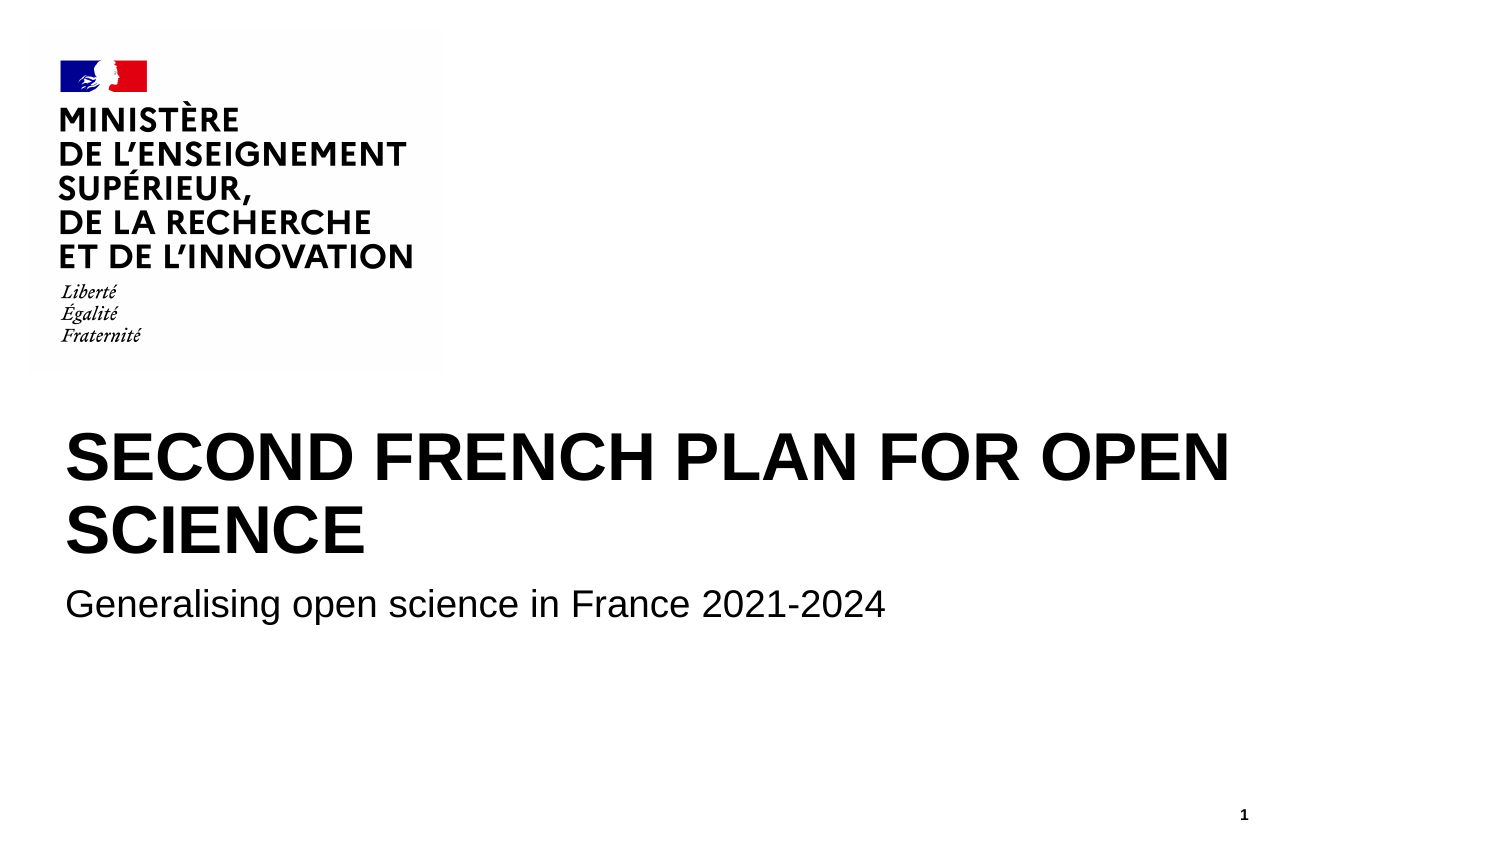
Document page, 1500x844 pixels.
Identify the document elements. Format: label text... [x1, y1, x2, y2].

list Second French Plan for open science Generalising open science in France 2021-2024 [64, 421, 1447, 763]
slide_number 1 [1027, 784, 1249, 844]
picture [29, 29, 443, 373]
